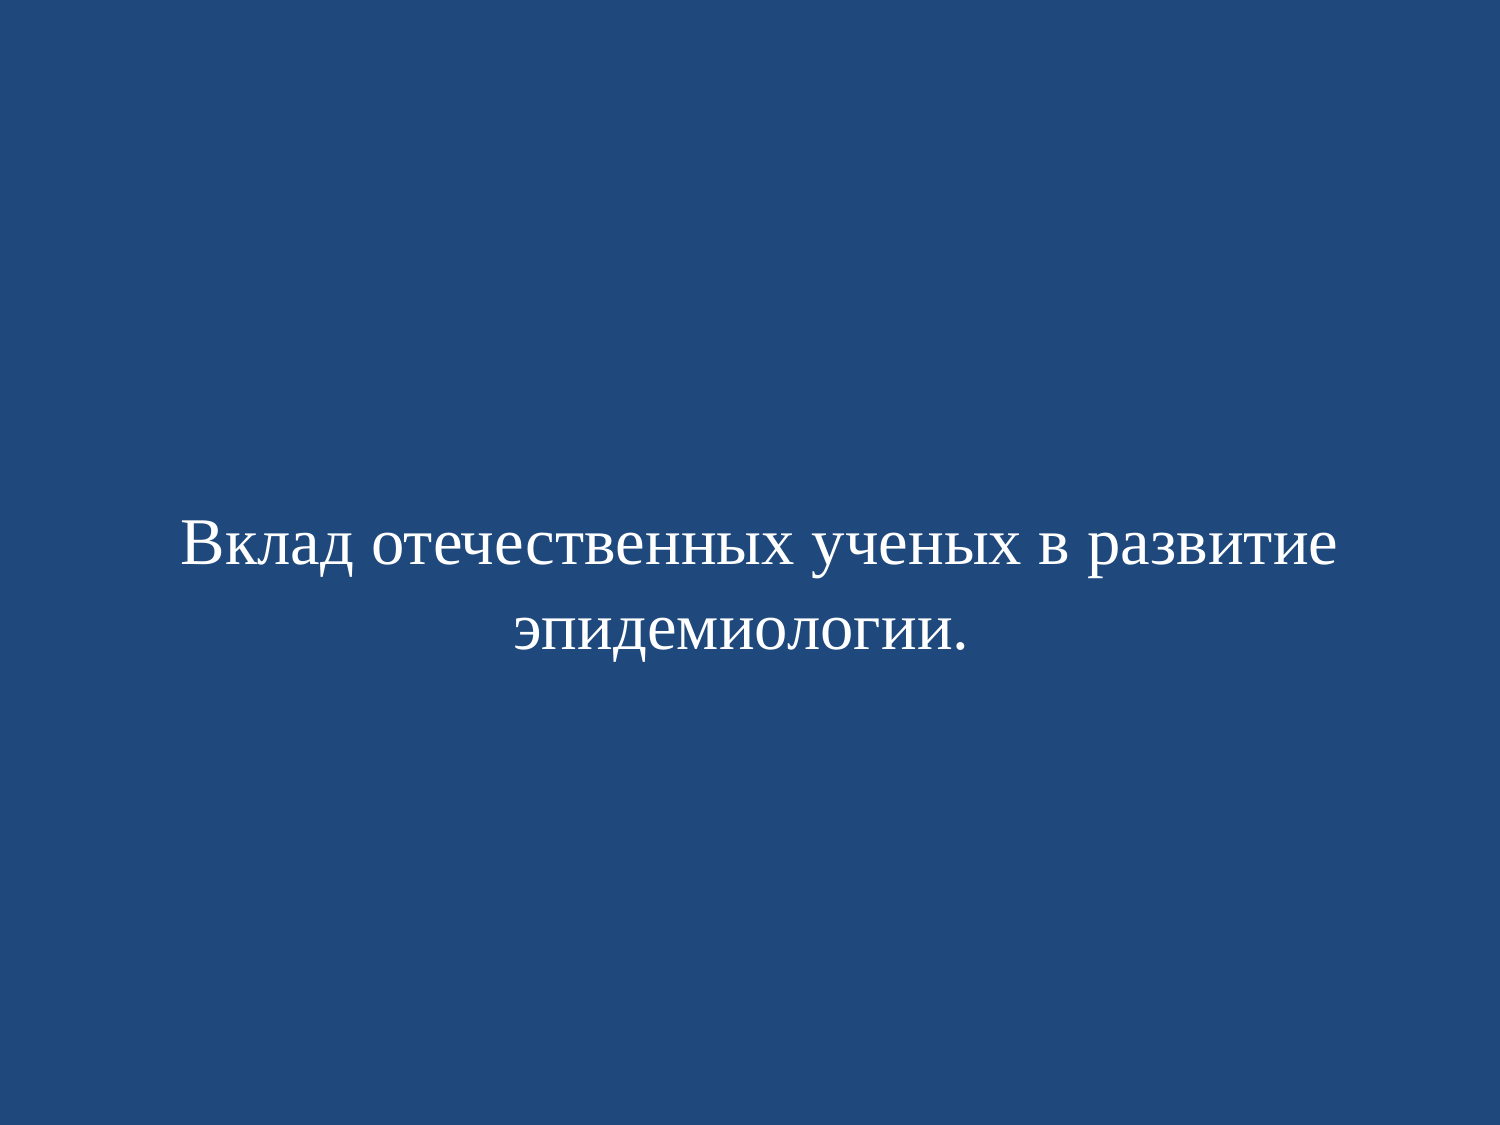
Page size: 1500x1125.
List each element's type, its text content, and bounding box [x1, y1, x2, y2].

title Вклад отечественных ученых в развитие эпидемиологии. [75, 45, 1425, 1090]
